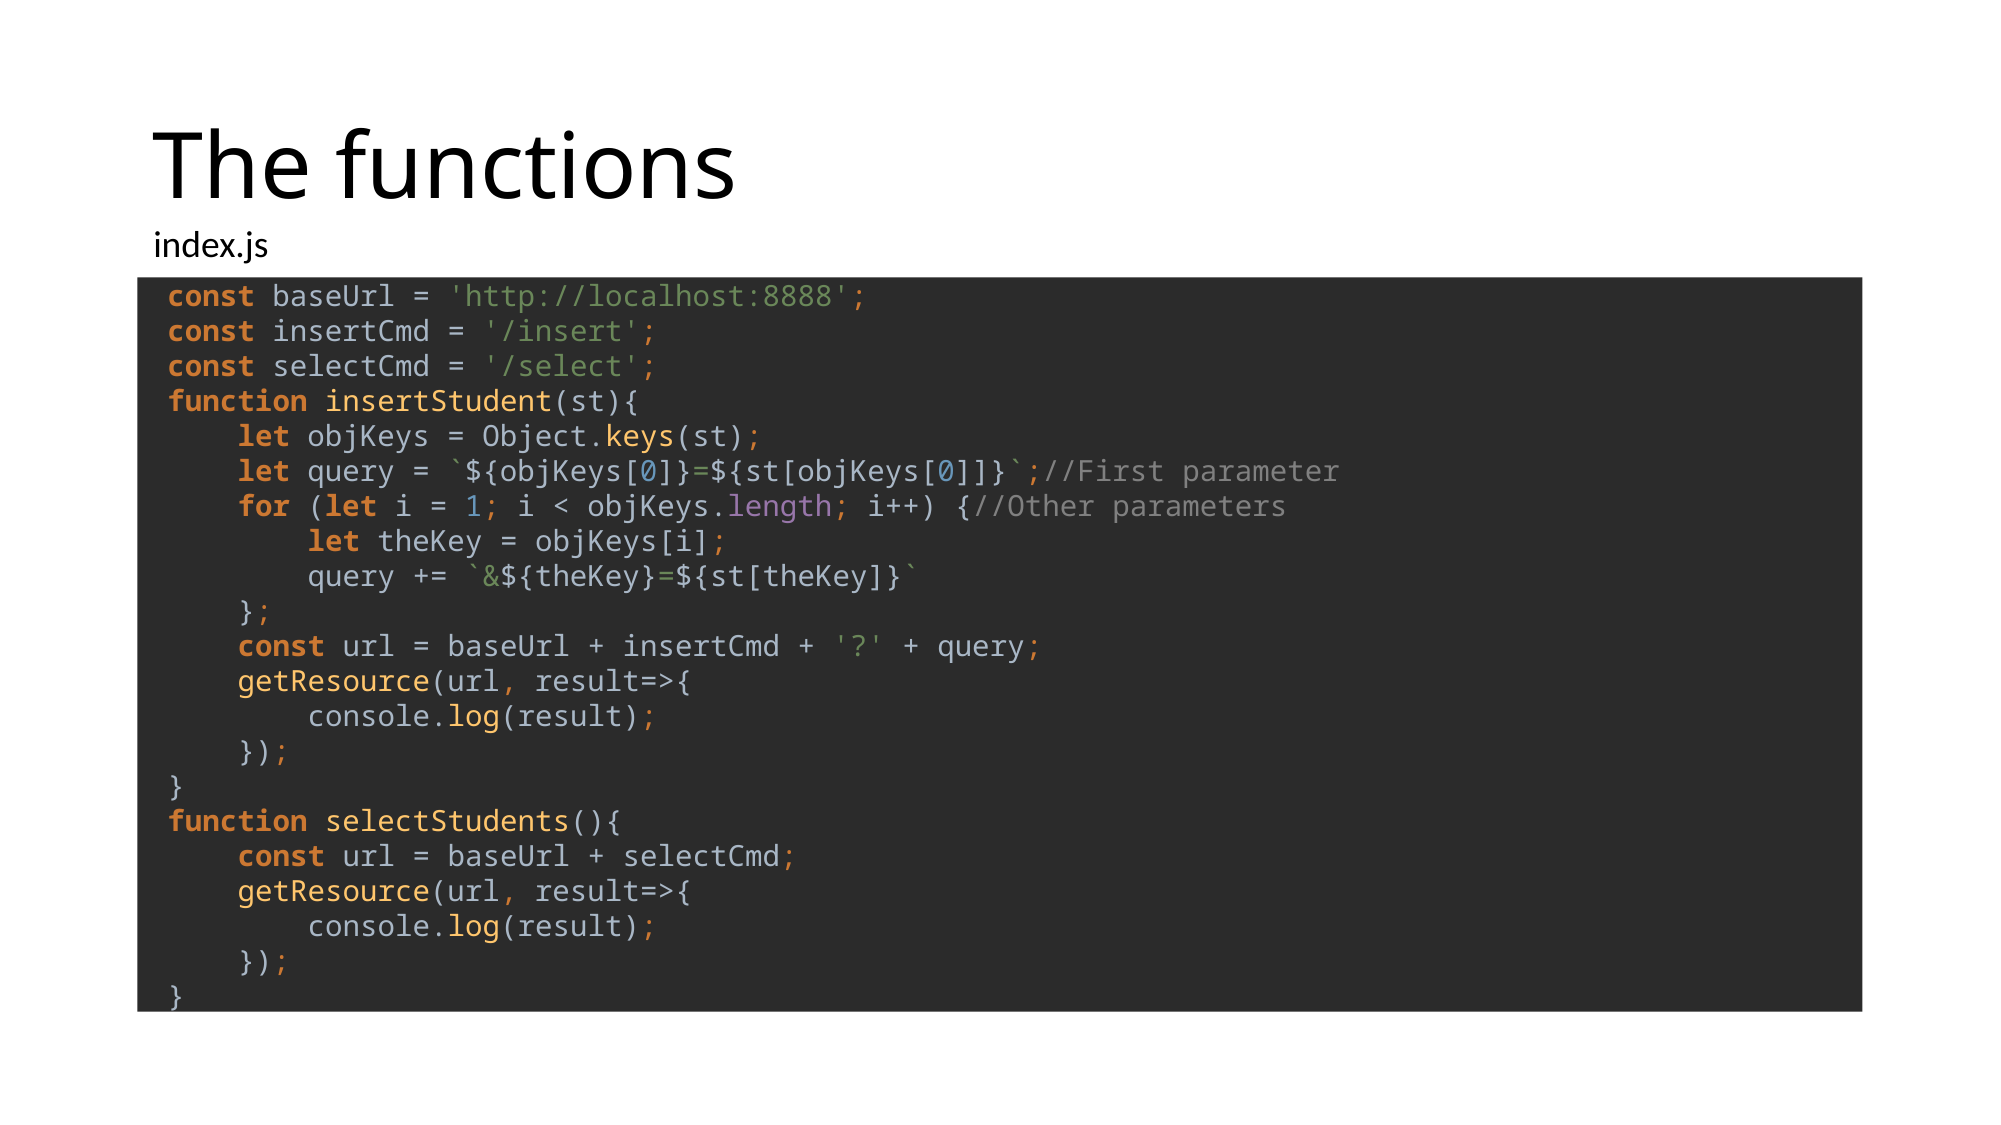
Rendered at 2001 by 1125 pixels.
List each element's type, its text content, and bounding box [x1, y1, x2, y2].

text_box index.js [138, 212, 284, 273]
title The functions [137, 59, 1863, 277]
text_box const baseUrl = 'http://localhost:8888'; const insertCmd = '/insert'; const selectCmd = '/select'; function insertStudent(st){ let objKeys = Object.keys(st); let query = `${objKeys[0]}=${st[objKeys[0]]}`;//First parameter for (let i = 1; i < objKeys.length; i++) {//Other parameters let theKey = objKeys[i]; query += `&${theKey}=${st[theKey]}` }; const url = baseUrl + insertCmd + '?' + query; getResource(url, result=>{ console.log(result); }); } function selectStudents(){ const url = baseUrl + selectCmd; getResource(url, result=>{ console.log(result); }); } [137, 277, 1863, 1012]
